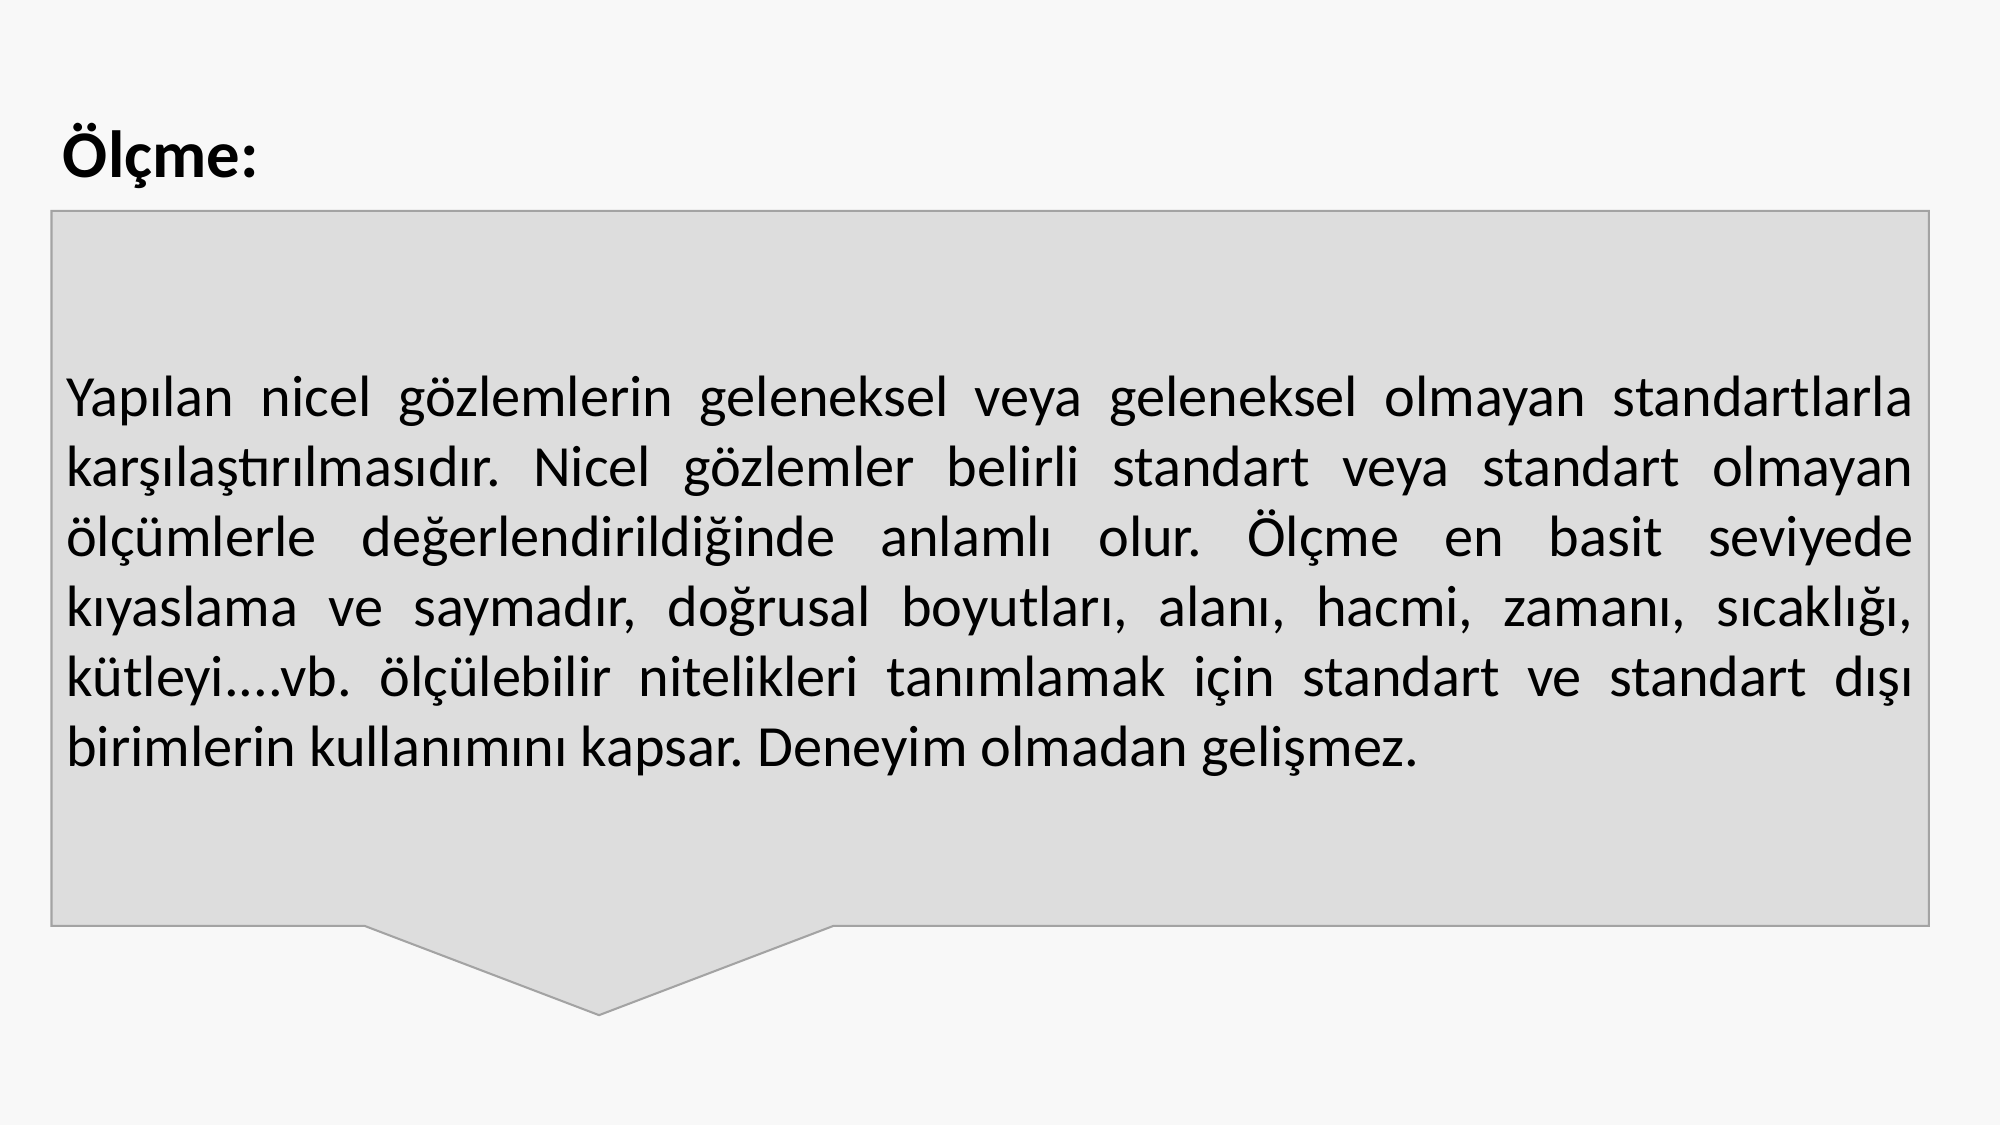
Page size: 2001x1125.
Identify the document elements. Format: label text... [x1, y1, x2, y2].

text_box Yapılan nicel gözlemlerin geleneksel veya geleneksel olmayan standartlarla karşılaştırılmasıdır. Nicel gözlemler belirli standart veya standart olmayan ölçümlerle değerlendirildiğinde anlamlı olur. Ölçme en basit seviyede kıyaslama ve saymadır, doğrusal boyutları, alanı, hacmi, zamanı, sıcaklığı, kütleyi....vb. ölçülebilir nitelikleri tanımlamak için standart ve standart dışı birimlerin kullanımını kapsar. Deneyim olmadan gelişmez. [50, 209, 1930, 1017]
text_box Ölçme: [48, 103, 289, 278]
